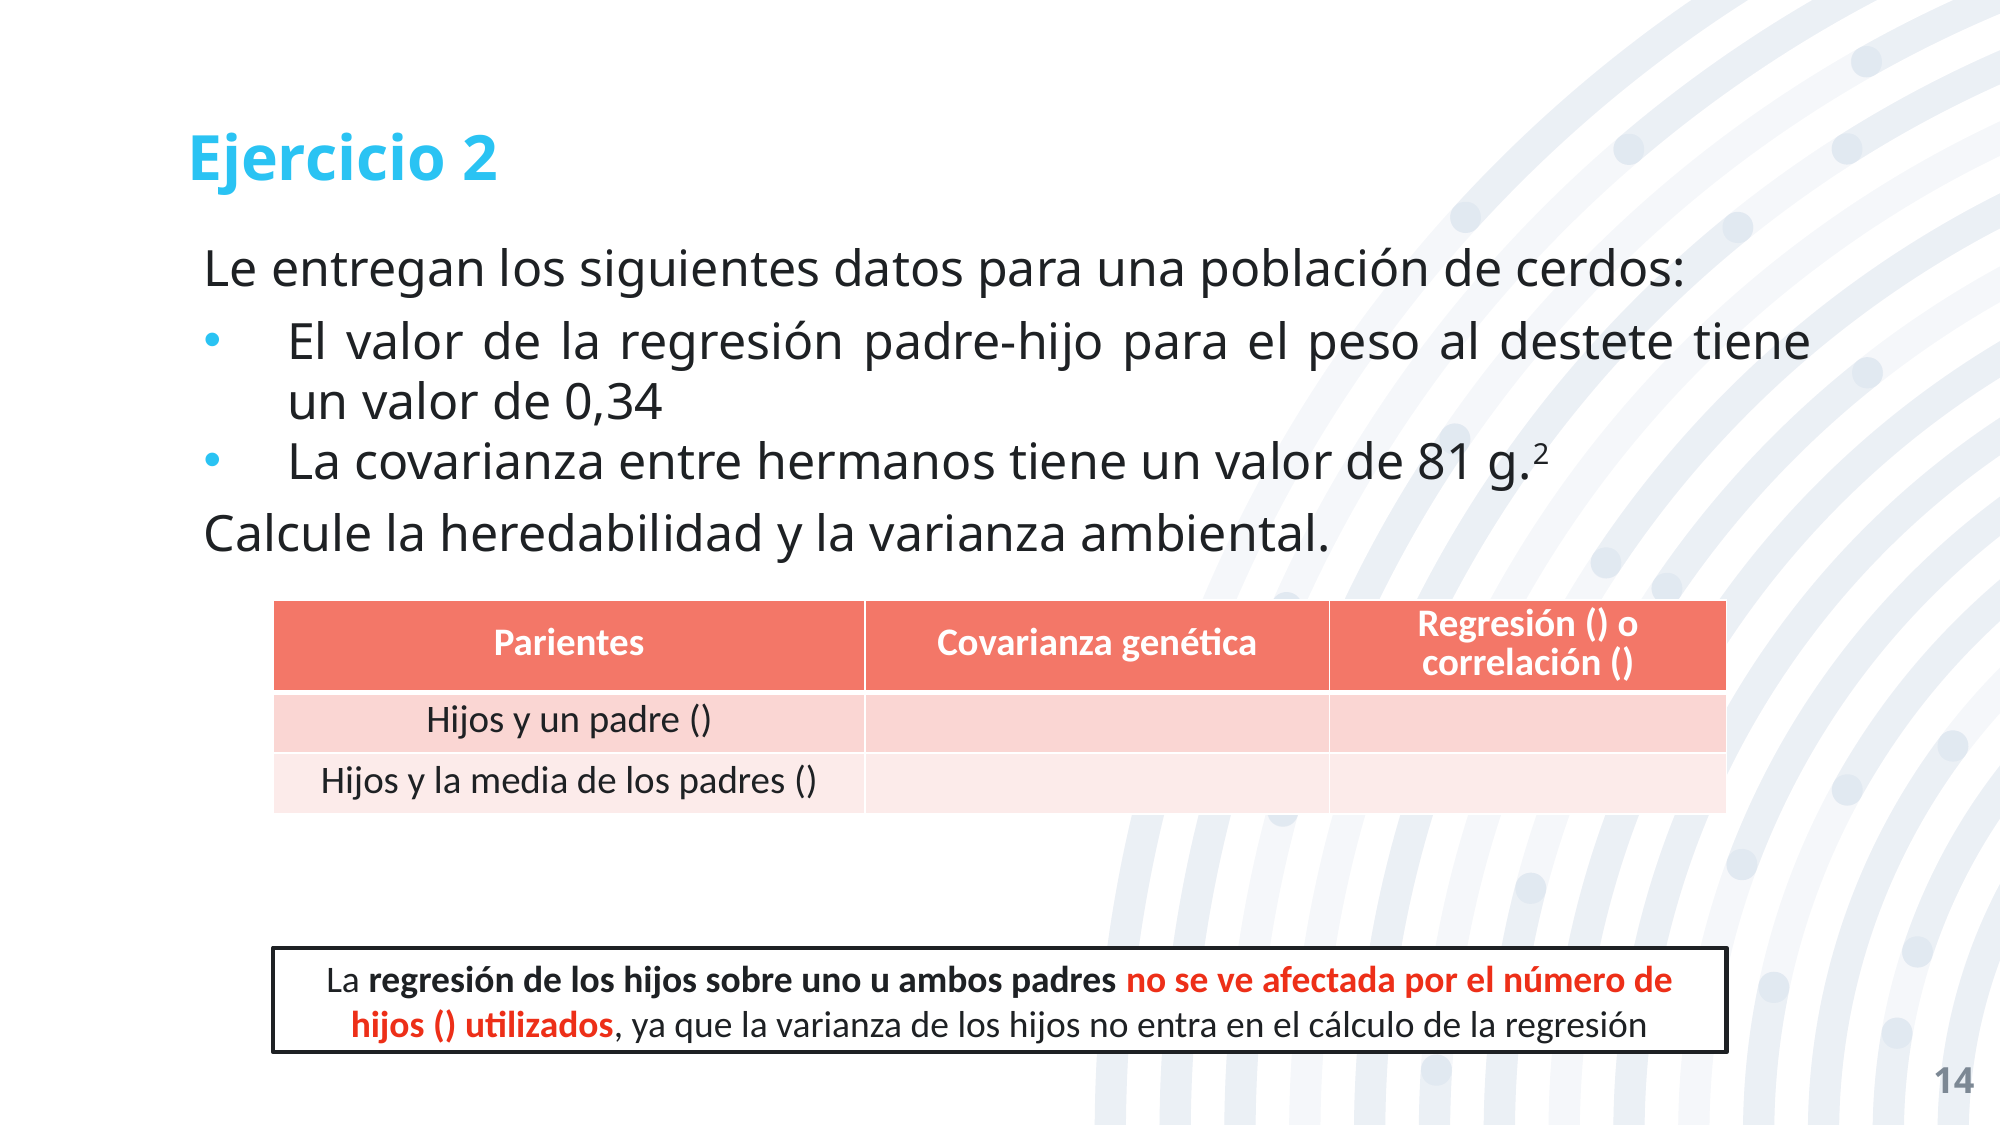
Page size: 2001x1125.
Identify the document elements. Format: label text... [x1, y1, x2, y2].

list Le entregan los siguientes datos para una población de cerdos: El valor de la regresión padre-hijo para el peso al destete tiene un valor de 0,34 La covarianza entre hermanos tiene un valor de 81 g.2 Calcule la heredabilidad y la varianza ambiental. [187, 236, 1813, 586]
slide_number 14 [1854, 1038, 1975, 1125]
title Ejercicio 2 [187, 107, 1813, 194]
